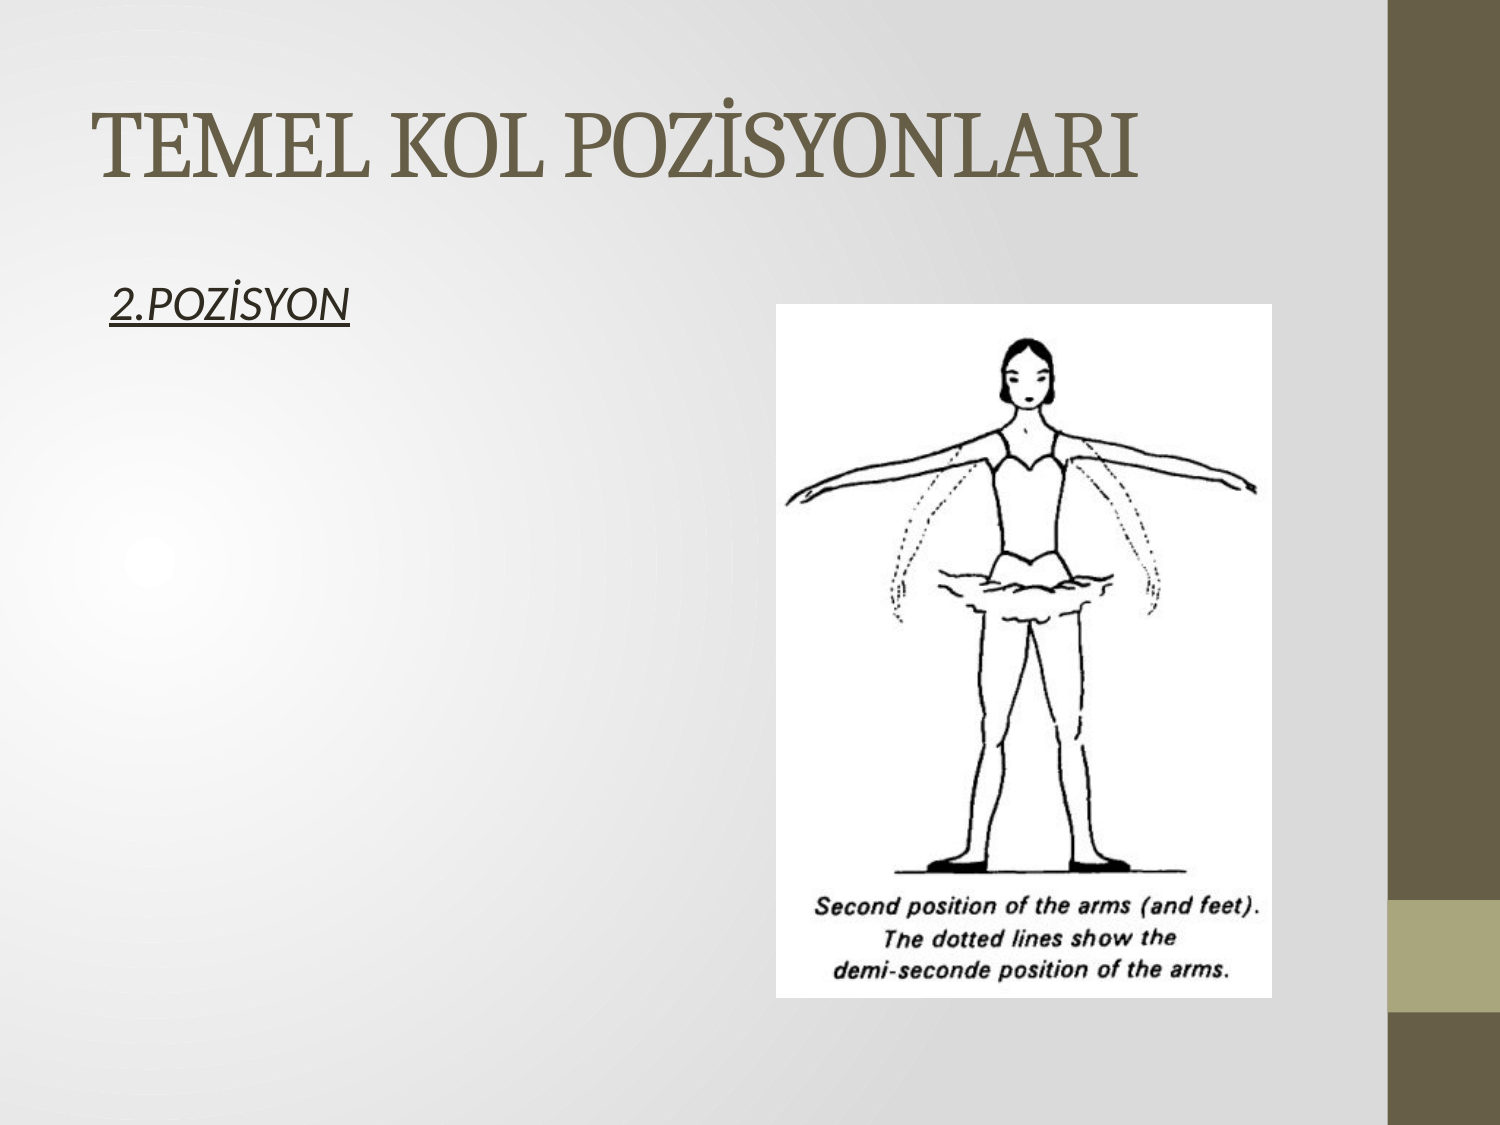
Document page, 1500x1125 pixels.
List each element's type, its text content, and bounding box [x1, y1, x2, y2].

list 2.POZİSYON [75, 262, 1325, 1050]
picture [776, 303, 1272, 998]
title TEMEL KOL POZİSYONLARI [75, 45, 1325, 233]
